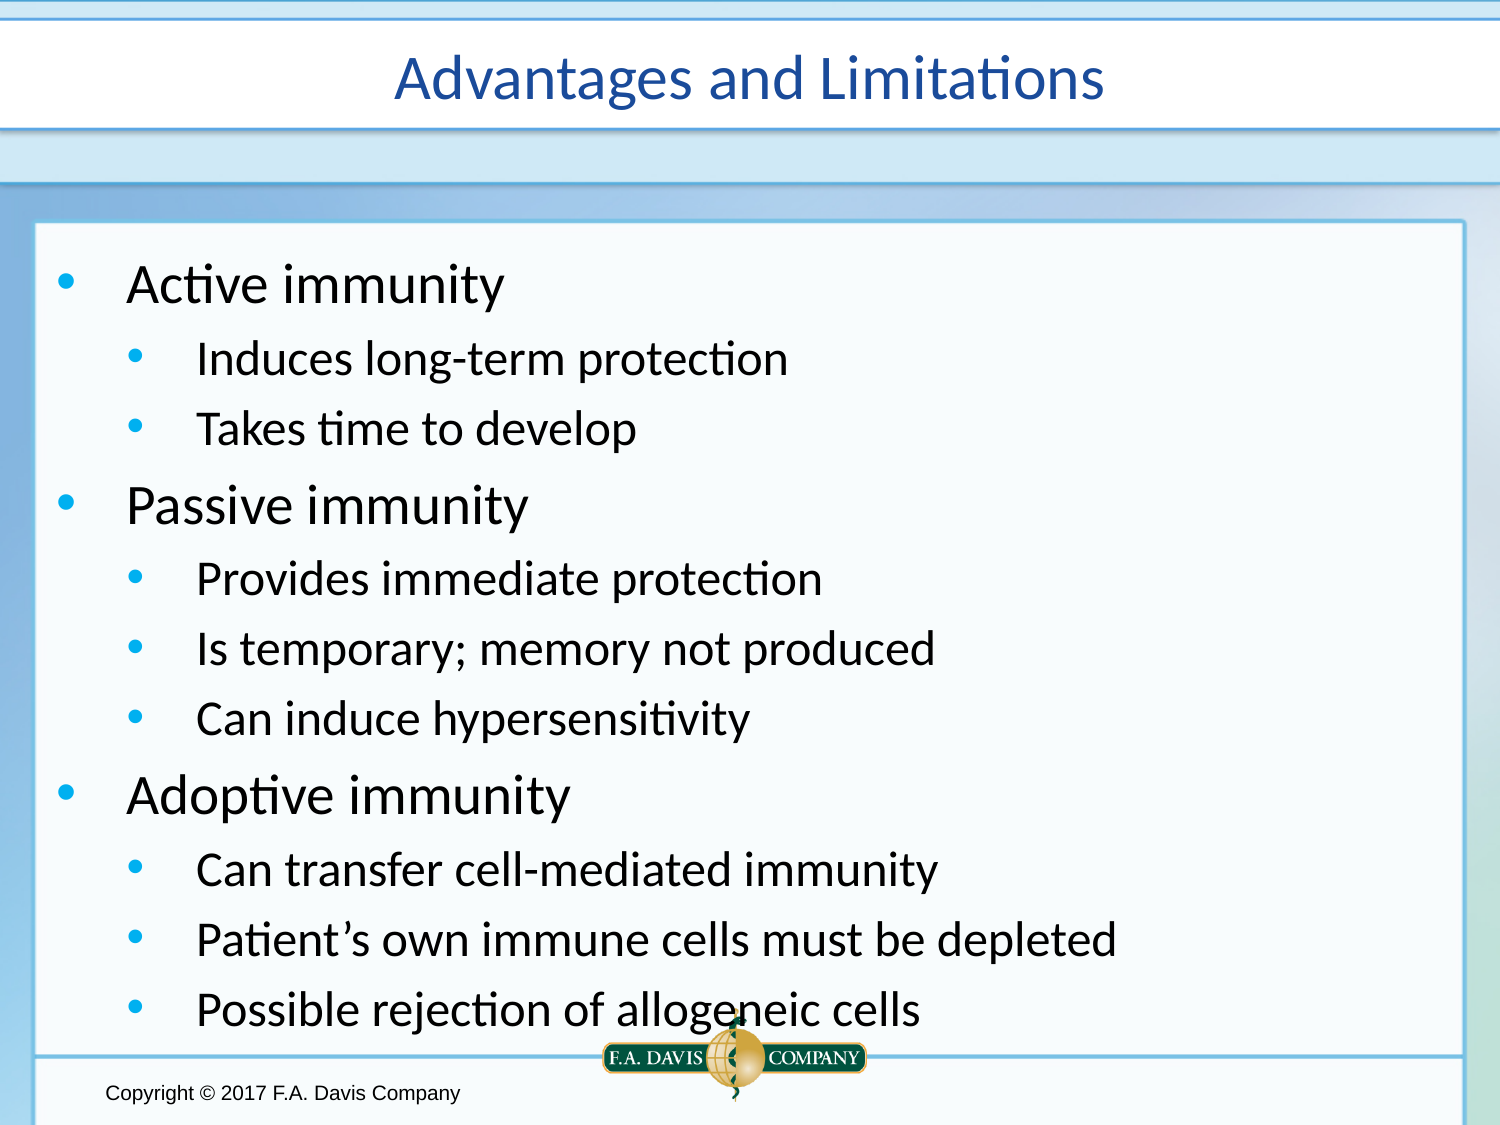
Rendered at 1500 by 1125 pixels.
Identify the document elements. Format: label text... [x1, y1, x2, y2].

list Active immunity Induces long-term protection Takes time to develop Passive immunity Provides immediate protection Is temporary; memory not produced Can induce hypersensitivity Adoptive immunity Can transfer cell-mediated immunity Patient’s own immune cells must be depleted Possible rejection of allogeneic cells [41, 239, 1413, 1051]
picture [0, 121, 1500, 1125]
title Advantages and Limitations [0, 28, 1500, 121]
picture [0, 0, 1500, 28]
